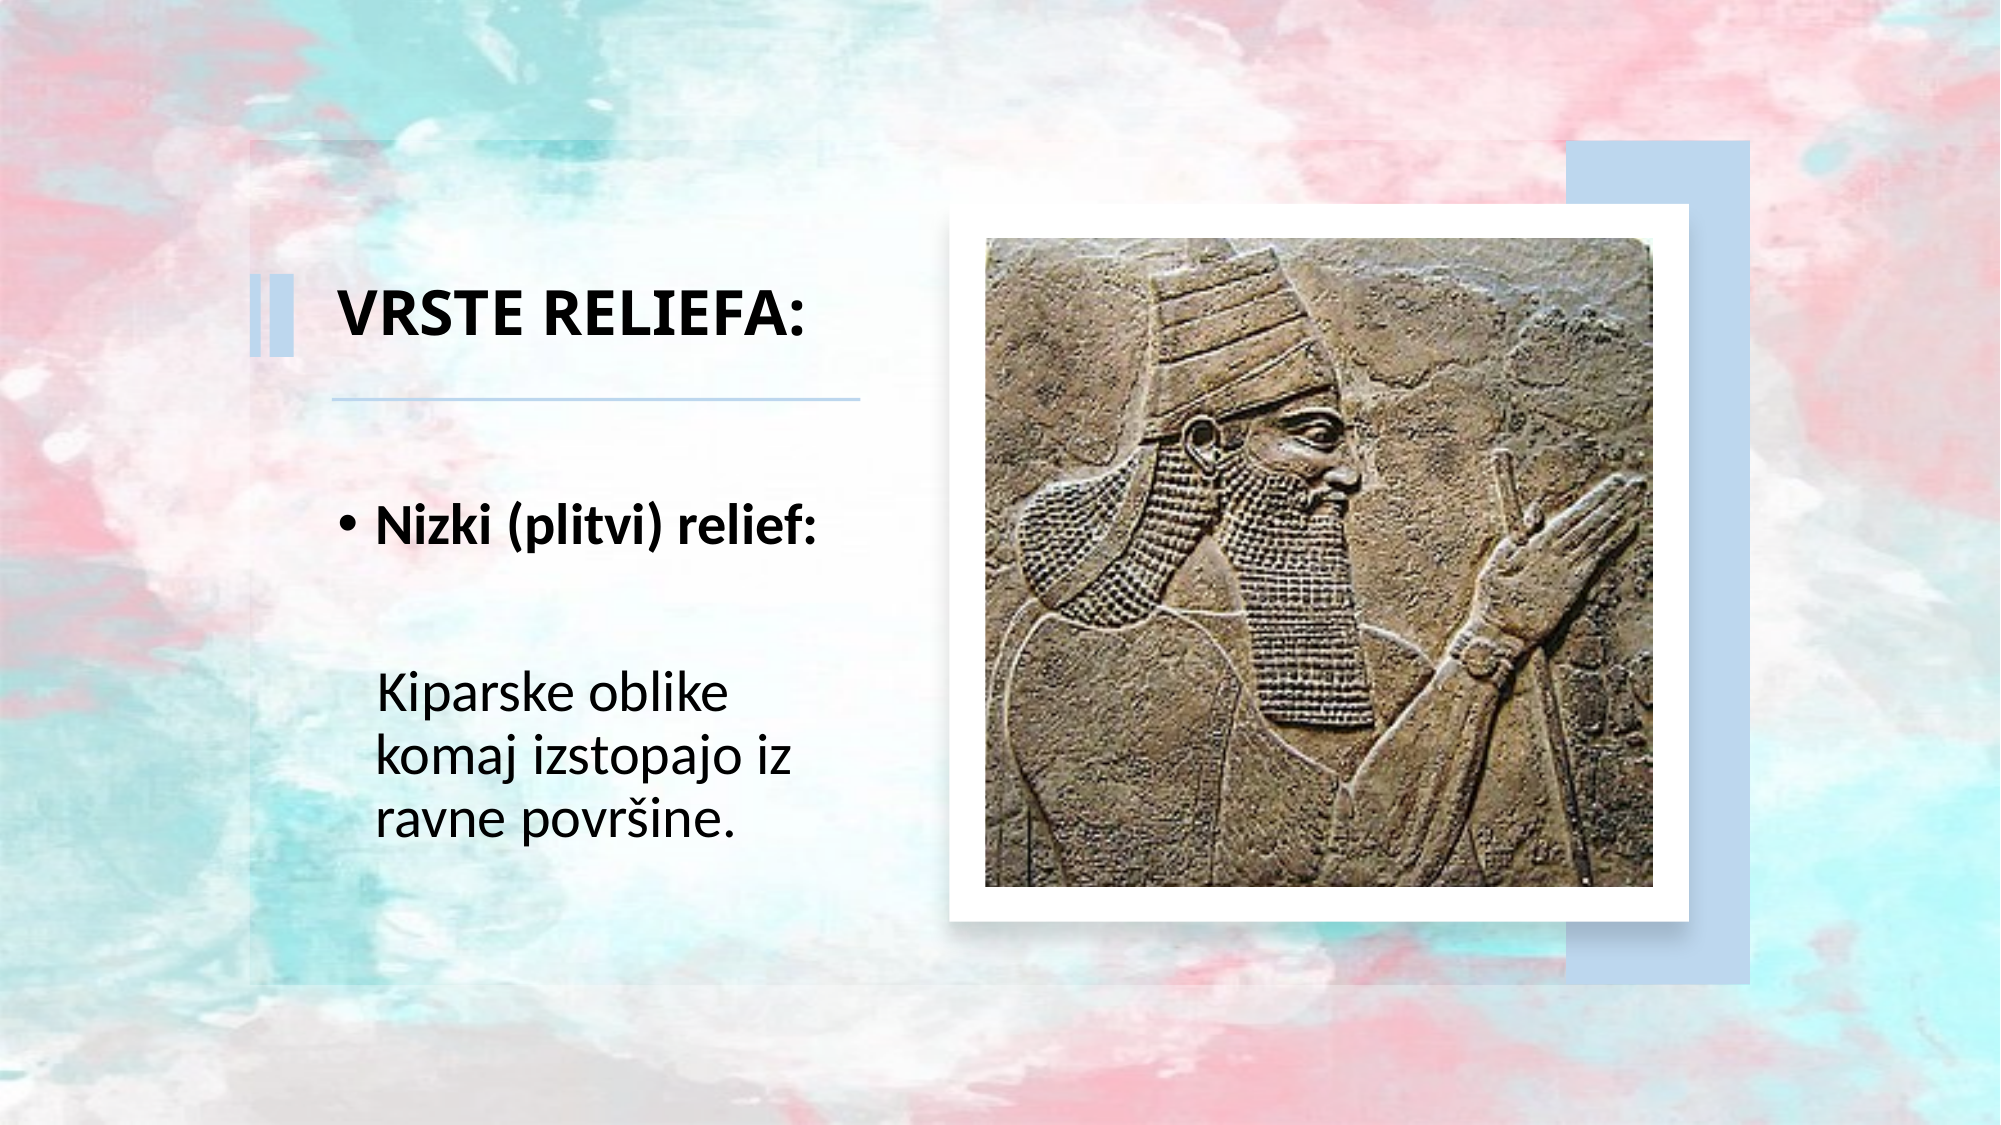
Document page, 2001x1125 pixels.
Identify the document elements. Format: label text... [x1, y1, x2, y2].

list Nizki (plitvi) relief: Kiparske oblike komaj izstopajo iz ravne površine. [322, 427, 884, 917]
text_box [1565, 140, 1751, 985]
title VRSTE RELIEFA: [322, 245, 884, 385]
text_box [331, 397, 862, 402]
text_box [948, 203, 1690, 923]
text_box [249, 273, 294, 357]
picture [985, 238, 1653, 887]
text_box [249, 140, 1565, 985]
